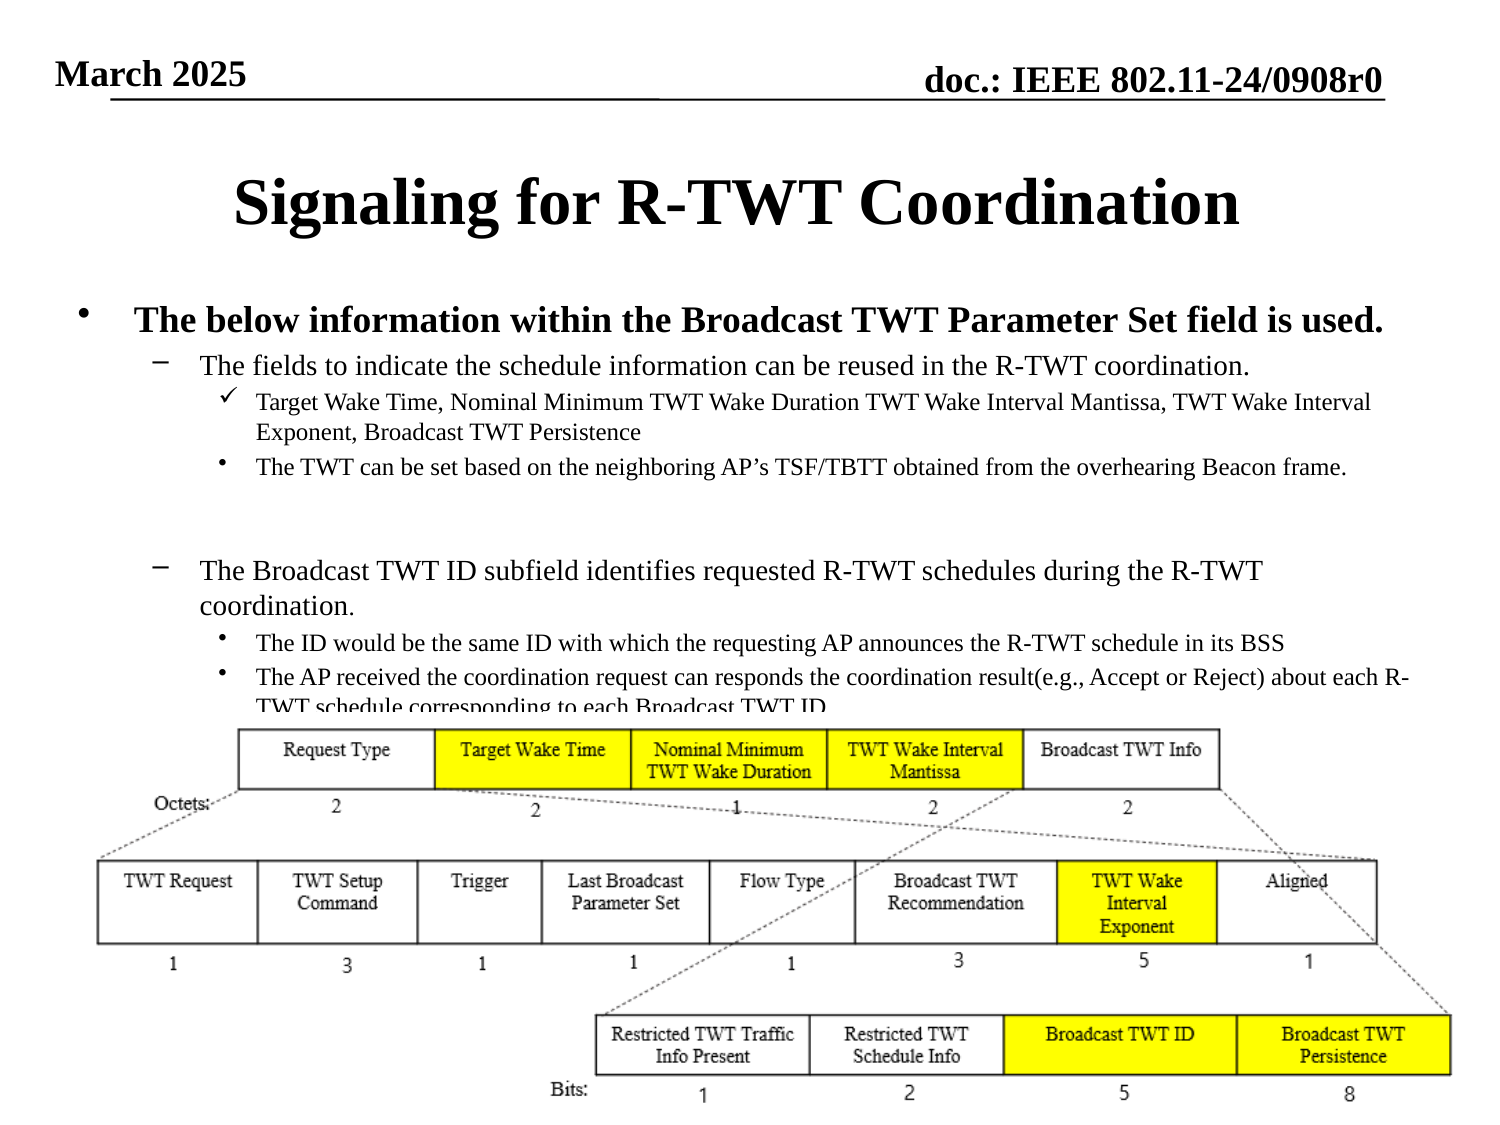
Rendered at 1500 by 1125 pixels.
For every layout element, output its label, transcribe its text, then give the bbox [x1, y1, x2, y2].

picture [87, 712, 1466, 1114]
list The below information within the Broadcast TWT Parameter Set field is used. The fields to indicate the schedule information can be reused in the R-TWT coordination. Target Wake Time, Nominal Minimum TWT Wake Duration TWT Wake Interval Mantissa, TWT Wake Interval Exponent, Broadcast TWT Persistence The TWT can be set based on the neighboring AP’s TSF/TBTT obtained from the overhearing Beacon frame. The Broadcast TWT ID subfield identifies requested R-TWT schedules during the R-TWT coordination. The ID would be the same ID with which the requesting AP announces the R-TWT schedule in its BSS The AP received the coordination request can responds the coordination result(e.g., Accept or Reject) about each R-TWT schedule corresponding to each Broadcast TWT ID. [62, 287, 1441, 1016]
title Signaling for R-TWT Coordination [59, 122, 1416, 273]
